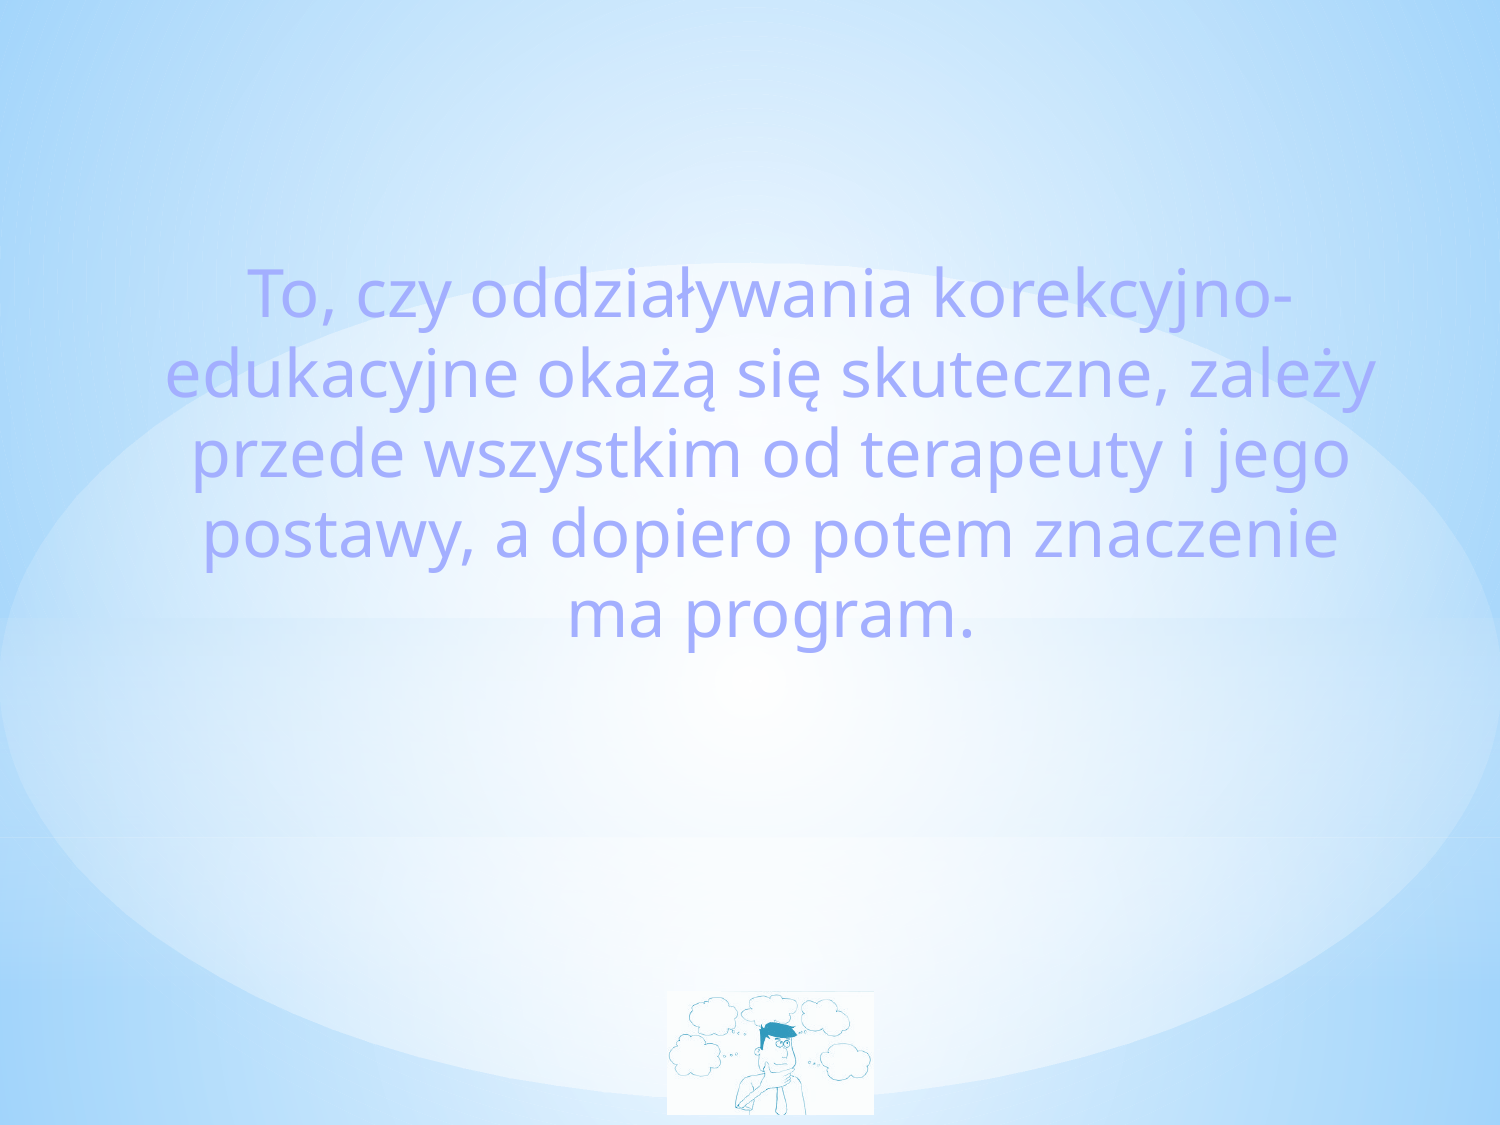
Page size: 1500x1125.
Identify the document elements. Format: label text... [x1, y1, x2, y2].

picture [667, 991, 874, 1115]
title To, czy oddziaływania korekcyjno-edukacyjne okażą się skuteczne, zależy przede wszystkim od terapeuty i jego postawy, a dopiero potem znaczenie ma program. [123, 243, 1412, 823]
